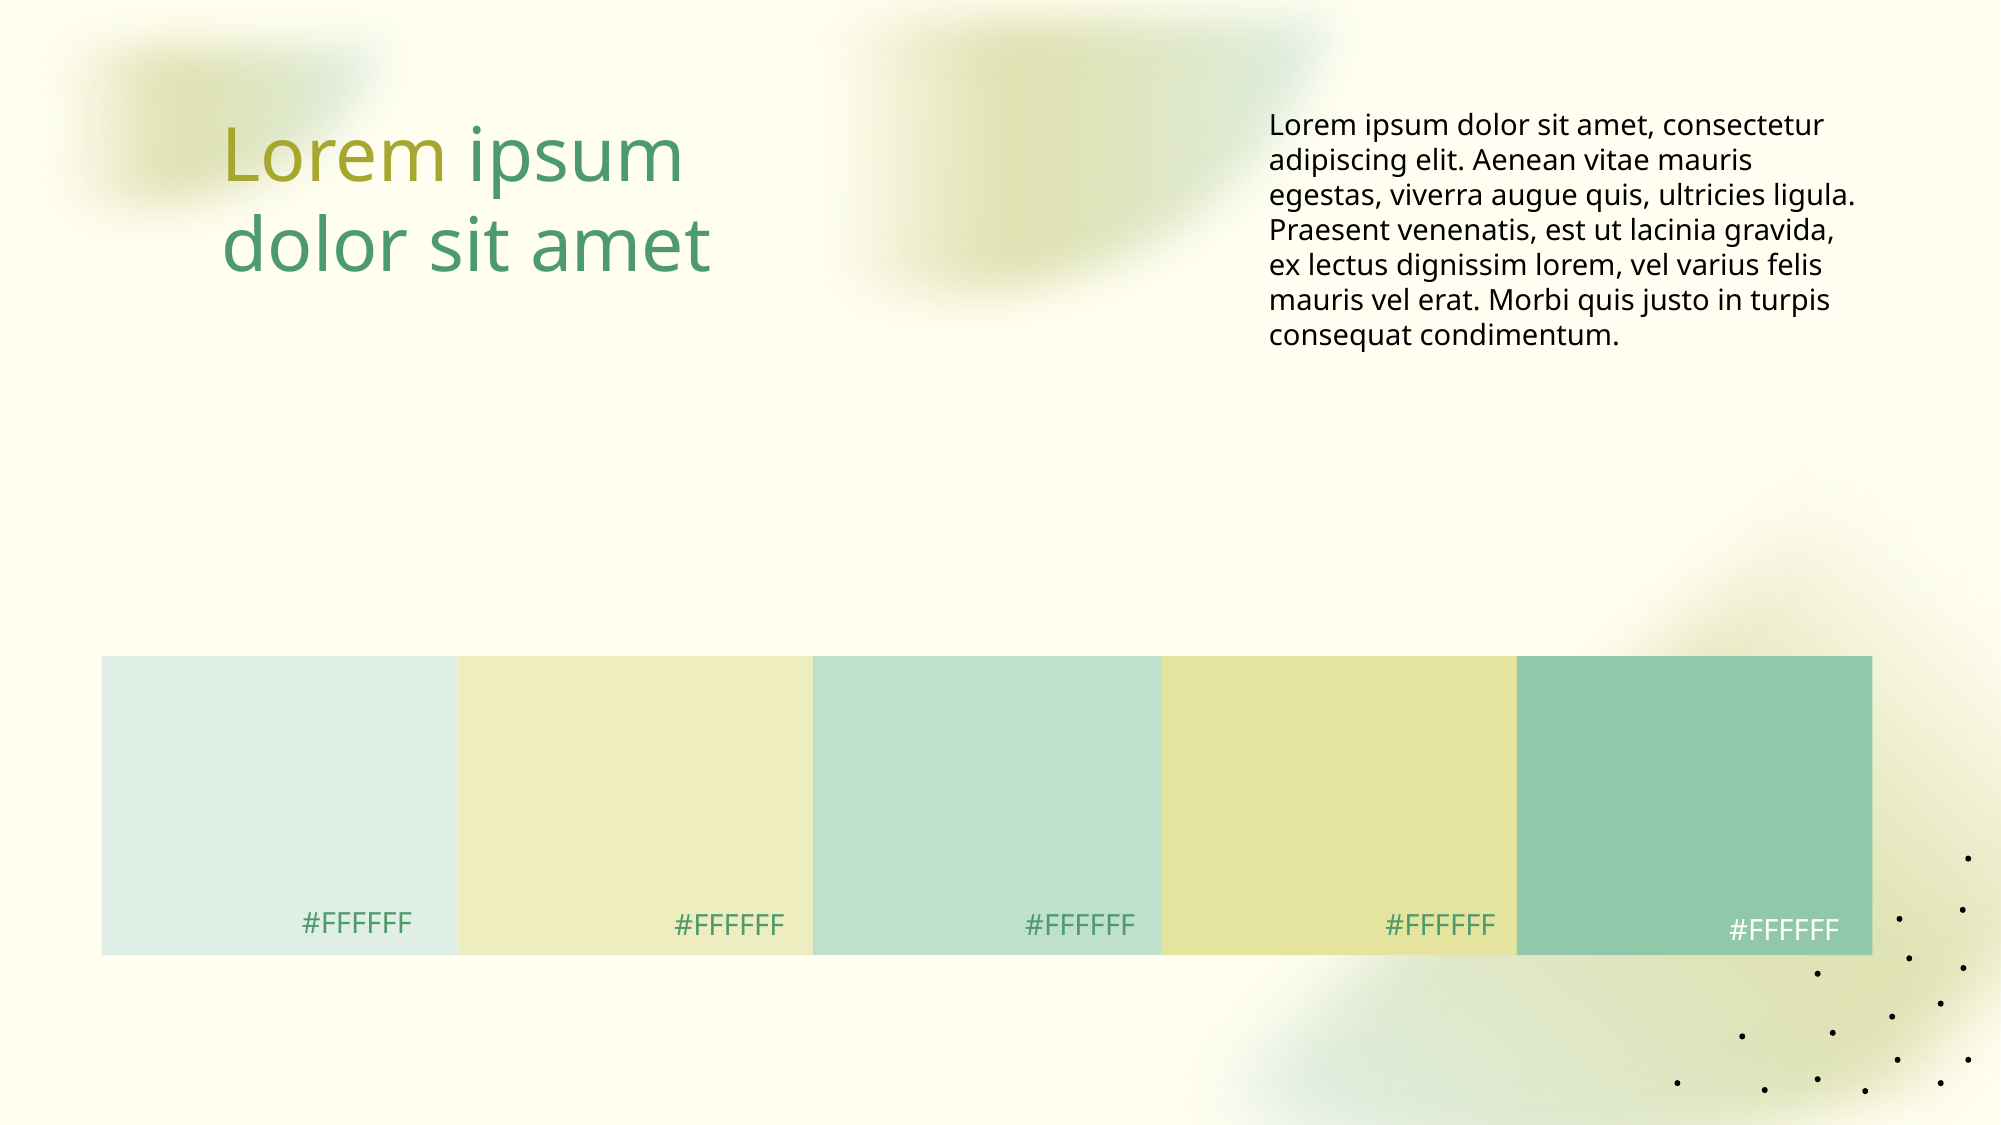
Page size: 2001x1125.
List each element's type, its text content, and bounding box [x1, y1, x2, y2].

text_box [101, 656, 1873, 956]
picture [759, 0, 2001, 1125]
text_box Lorem ipsum dolor sit amet, consectetur adipiscing elit. Aenean vitae mauris egestas, viverra augue quis, ultricies ligula. Praesent venenatis, est ut lacinia gravida, ex lectus dignissim lorem, vel varius felis mauris vel erat. Morbi quis justo in turpis consequat condimentum. [1254, 99, 1873, 359]
text_box [1202, 17, 2000, 361]
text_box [1674, 855, 1972, 1095]
picture [0, 0, 459, 281]
text_box Lorem ipsum dolor sit amet [206, 99, 894, 294]
